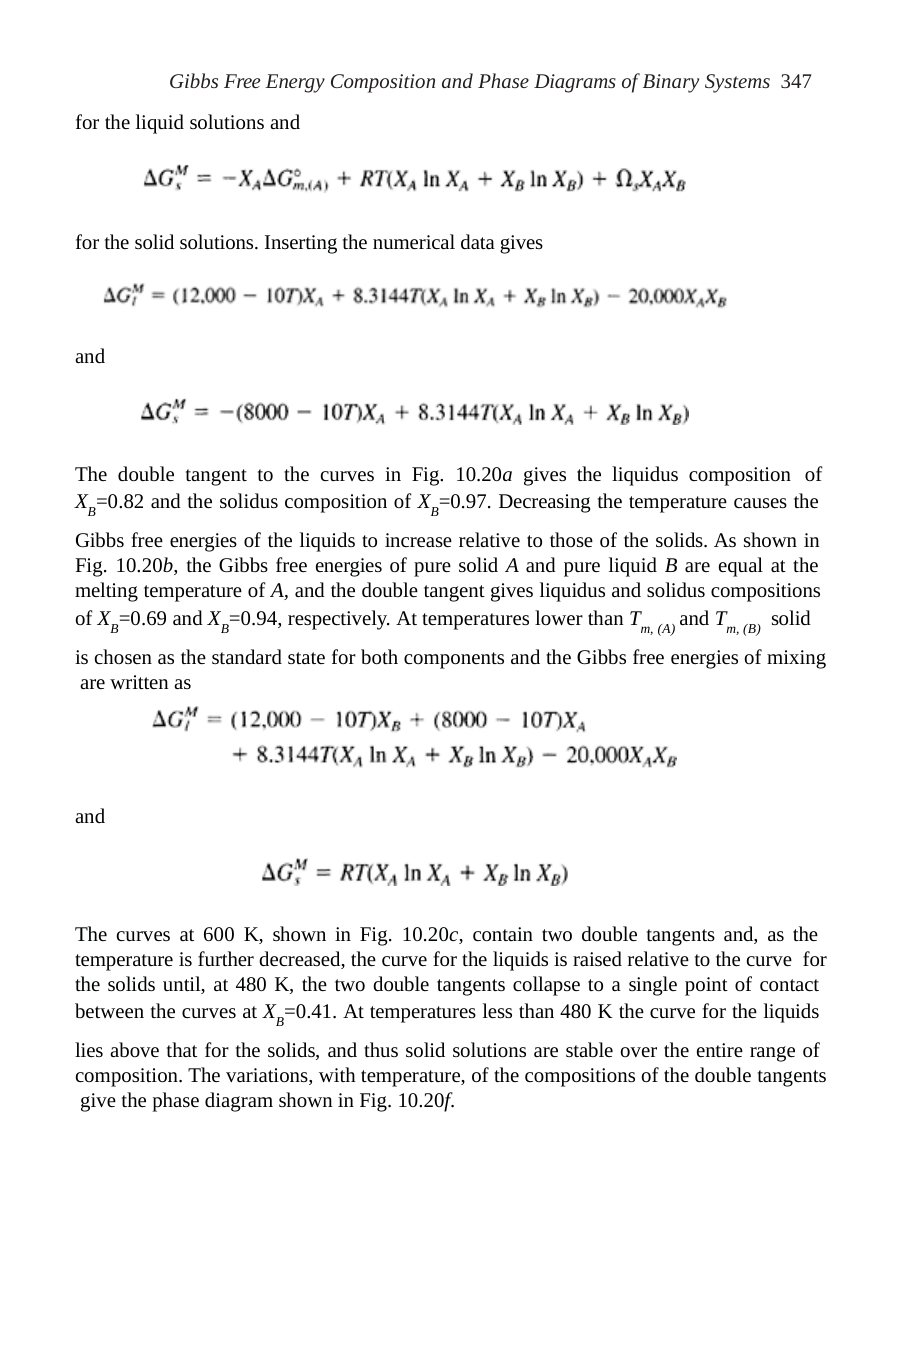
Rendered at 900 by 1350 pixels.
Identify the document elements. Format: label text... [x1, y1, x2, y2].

text_box and [72, 340, 108, 368]
text_box [140, 398, 689, 426]
text_box for the solid solutions. Inserting the numerical data gives [72, 226, 551, 254]
text_box [143, 164, 686, 193]
text_box [103, 282, 728, 309]
text_box The curves at 600 K, shown in Fig. 10.20c, contain two double tangents and, as the temperature is further decreased, the curve for the liquids is raised relative to the curve for the solids until, at 480 K, the two double tangents collapse to a single point of contact between the curves at XB=0.41. At temperatures less than 480 K the curve for the liquids lies above that for the solids, and thus solid solutions are stable over the entire range of composition. The variations, with temperature, of the compositions of the double tangents give the phase diagram shown in Fig. 10.20f. [68, 918, 832, 1112]
text_box and [72, 800, 108, 828]
text_box Gibbs Free Energy Composition and Phase Diagrams of Binary Systems 347 for the liquid solutions and [72, 66, 828, 135]
text_box The double tangent to the curves in Fig. 10.20a gives the liquidus composition of XB=0.82 and the solidus composition of XB=0.97. Decreasing the temperature causes the Gibbs free energies of the liquids to increase relative to those of the solids. As shown in Fig. 10.20b, the Gibbs free energies of pure solid A and pure liquid B are equal at the melting temperature of A, and the double tangent gives liquidus and solidus compositions of XB=0.69 and XB=0.94, respectively. At temperatures lower than Tm, (A) and Tm, (B) solid is chosen as the standard state for both components and the Gibbs free energies of mixing are written as [68, 458, 832, 694]
text_box [261, 858, 568, 886]
text_box [152, 706, 677, 769]
